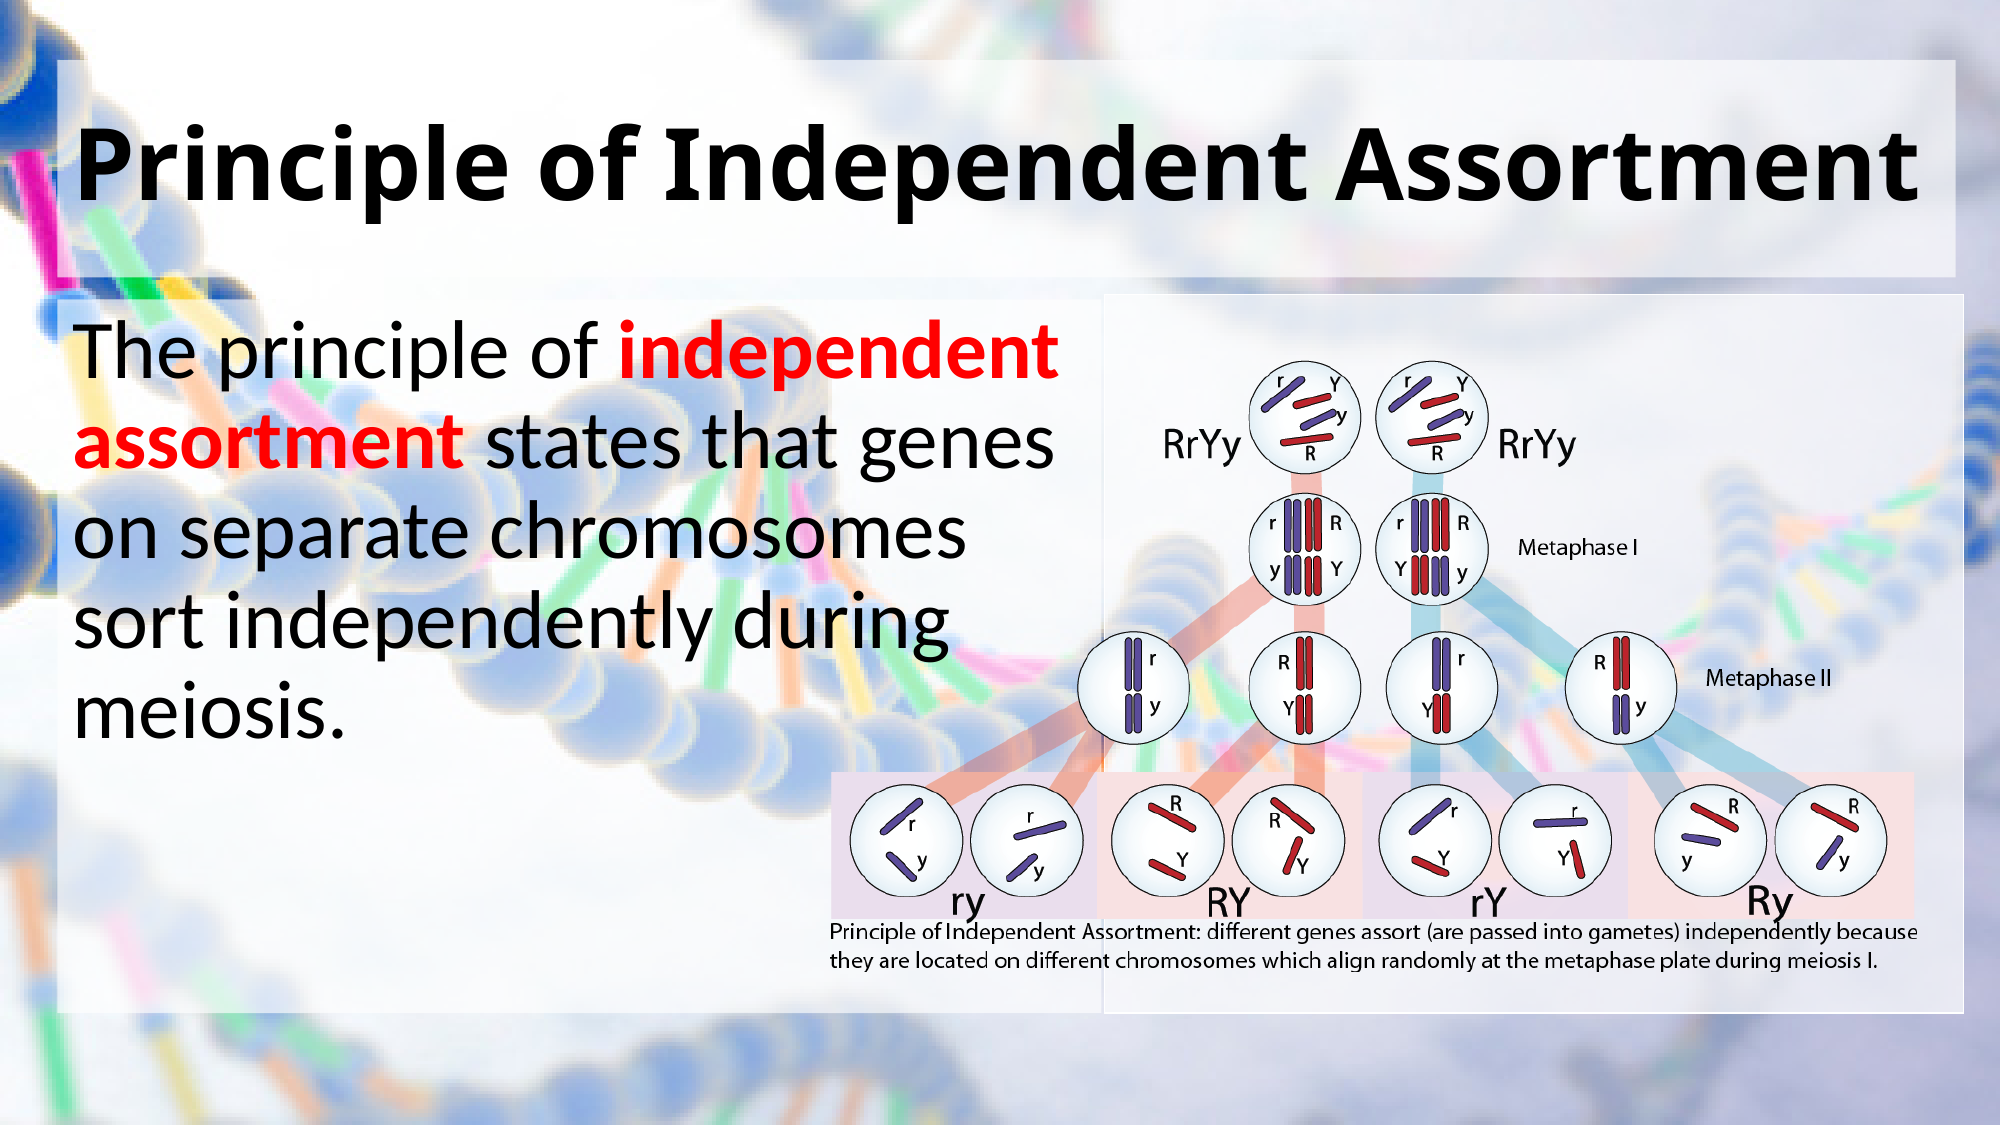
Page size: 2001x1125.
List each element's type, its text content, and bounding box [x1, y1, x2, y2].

list The principle of independent assortment states that genes on separate chromosomes sort independently during meiosis. [57, 299, 1102, 1014]
title Principle of Independent Assortment [57, 59, 1956, 278]
text_box [1104, 294, 1964, 1014]
picture [0, 0, 2000, 1125]
